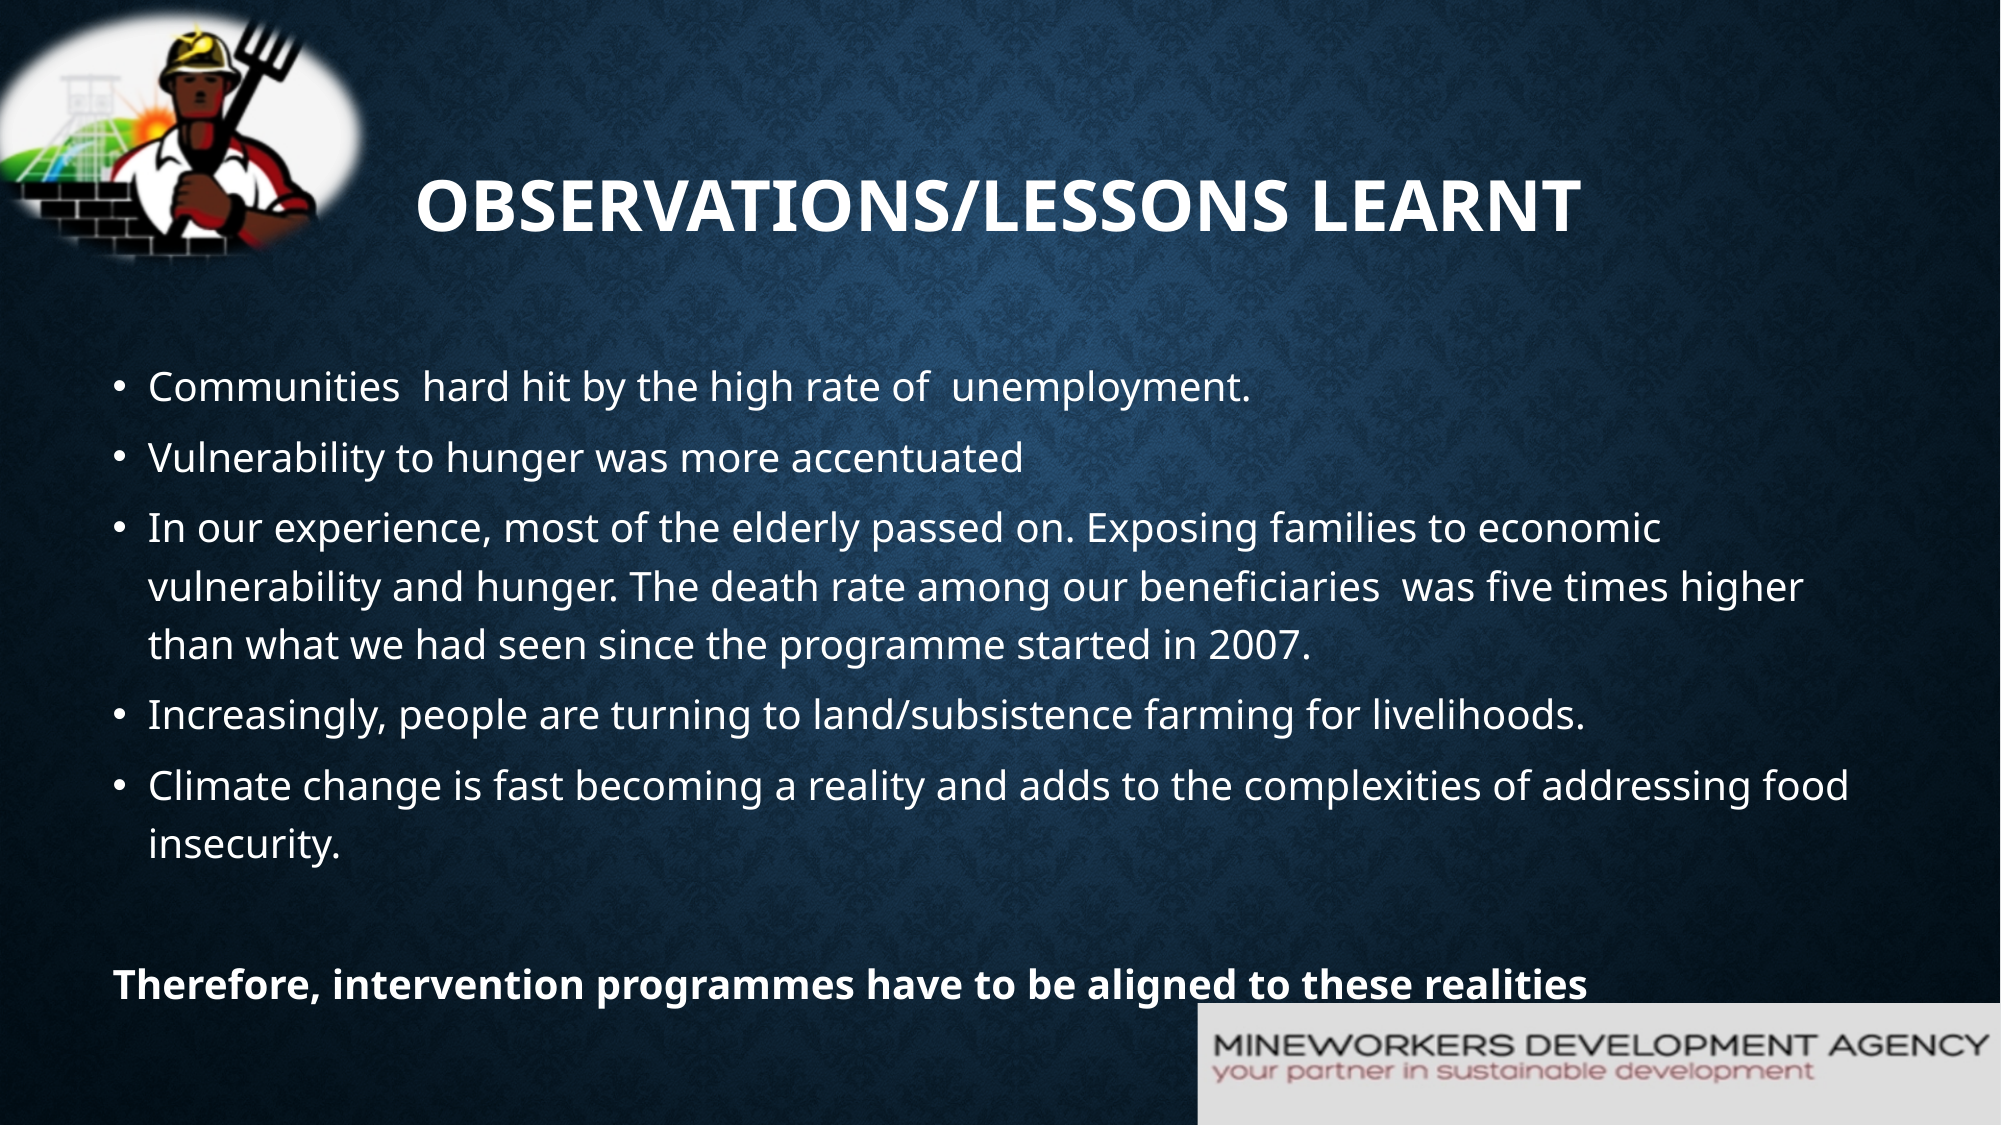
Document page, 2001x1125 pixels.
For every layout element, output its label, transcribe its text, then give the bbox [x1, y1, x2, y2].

picture [0, 0, 376, 274]
title Observations/Lessons Learnt [149, 99, 1849, 318]
list Communities hard hit by the high rate of unemployment. Vulnerability to hunger was more accentuated In our experience, most of the elderly passed on. Exposing families to economic vulnerability and hunger. The death rate among our beneficiaries was five times higher than what we had seen since the programme started in 2007. Increasingly, people are turning to land/subsistence farming for livelihoods. Climate change is fast becoming a reality and adds to the complexities of addressing food insecurity. Therefore, intervention programmes have to be aligned to these realities [97, 343, 1893, 1025]
picture [1197, 1003, 2000, 1125]
